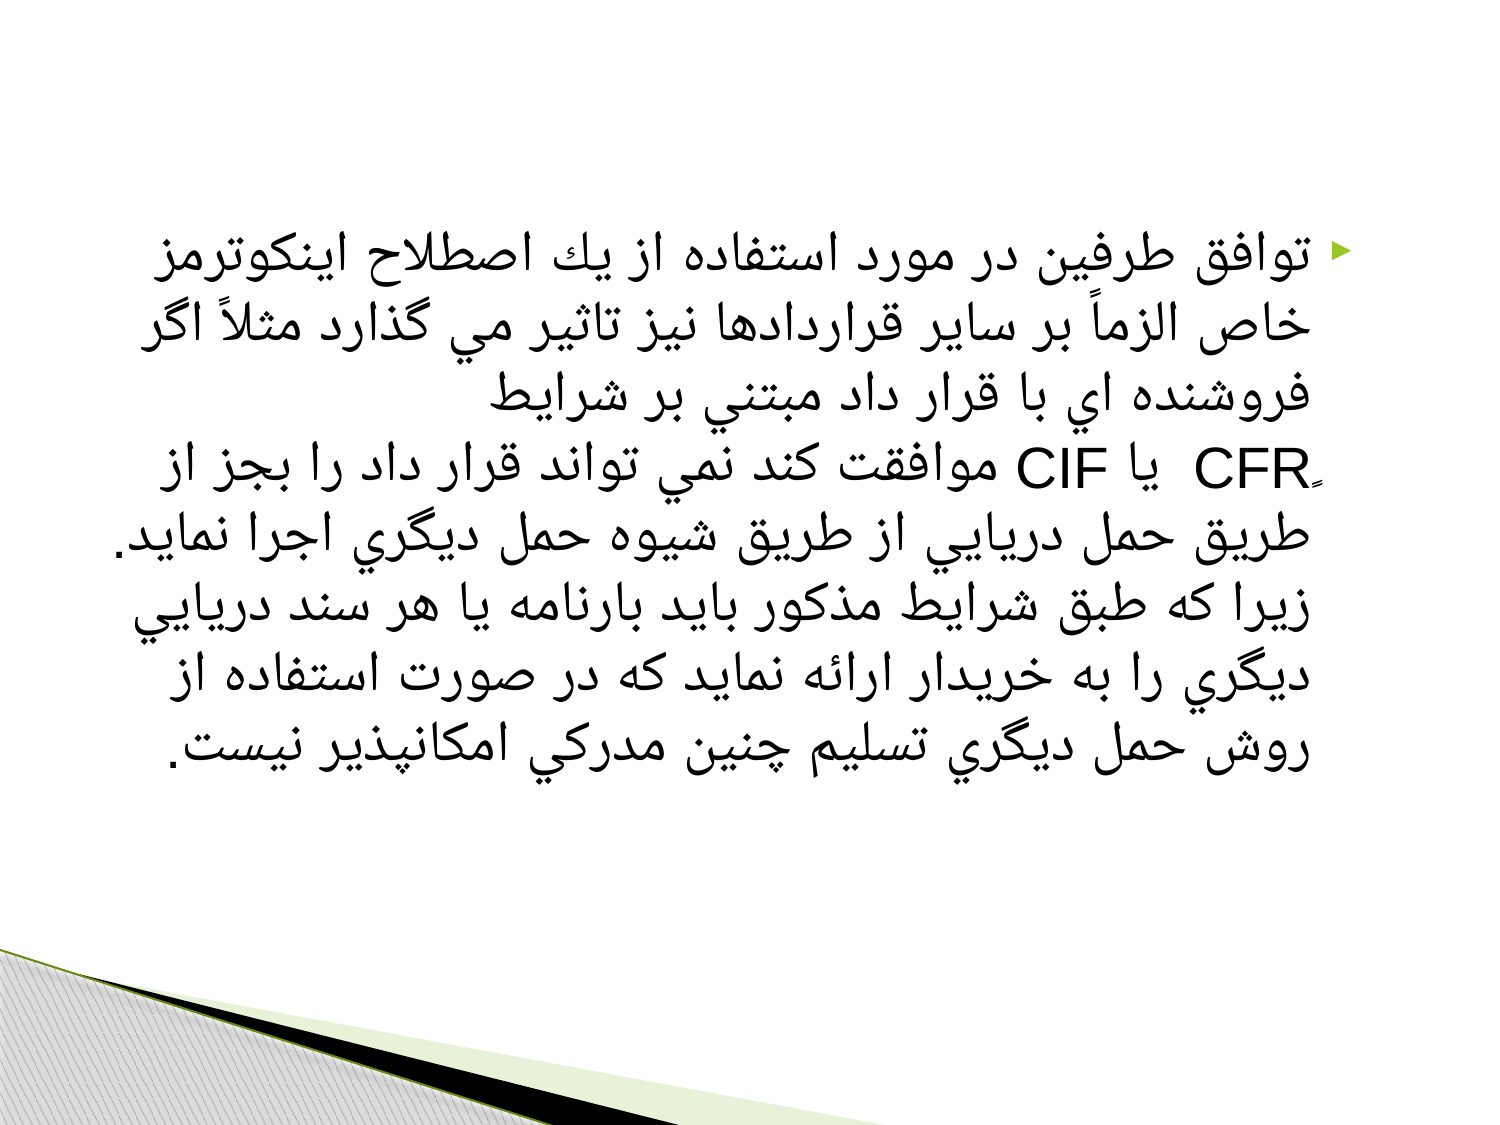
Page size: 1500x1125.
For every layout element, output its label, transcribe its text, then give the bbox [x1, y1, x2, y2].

list توافق طرفين در مورد استفاده از يك اصطلاح اينكوترمز خاص الزماً بر ساير قراردادها نيز تاثير مي گذارد مثلاً اگر فروشنده اي با قرار داد مبتني بر شرايط ٍCFR يا CIF موافقت كند نمي تواند قرار داد را بجز از طريق حمل دريايي از طريق شيوه حمل ديگري اجرا نمايد. زيرا كه طبق شرايط مذكور بايد بارنامه يا هر سند دريايي ديگري را به خريدار ارائه نمايد كه در صورت استفاده از روش حمل ديگري تسليم چنين مدركي امكانپذير نيست. [75, 212, 1388, 1063]
